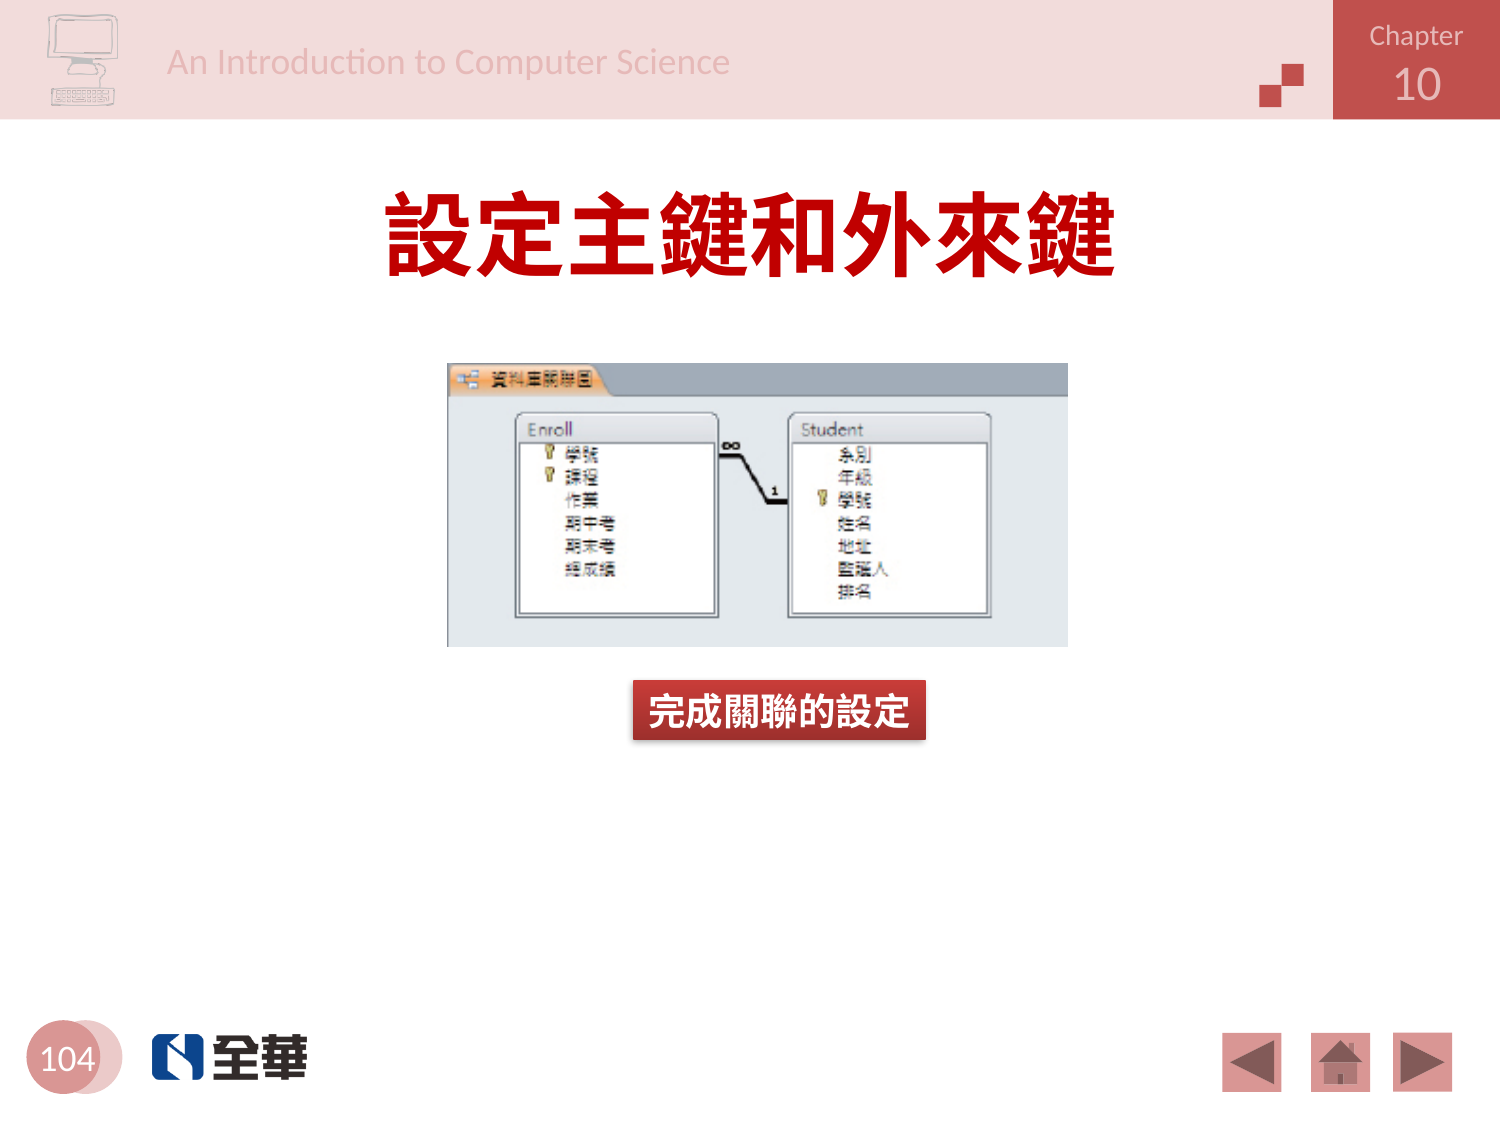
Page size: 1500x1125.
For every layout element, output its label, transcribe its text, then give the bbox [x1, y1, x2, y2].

title 設定主鍵和外來鍵 [75, 138, 1425, 327]
text_box 完成關聯的設定 [633, 680, 926, 740]
picture [152, 1034, 307, 1080]
picture [47, 14, 118, 106]
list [447, 363, 1068, 648]
